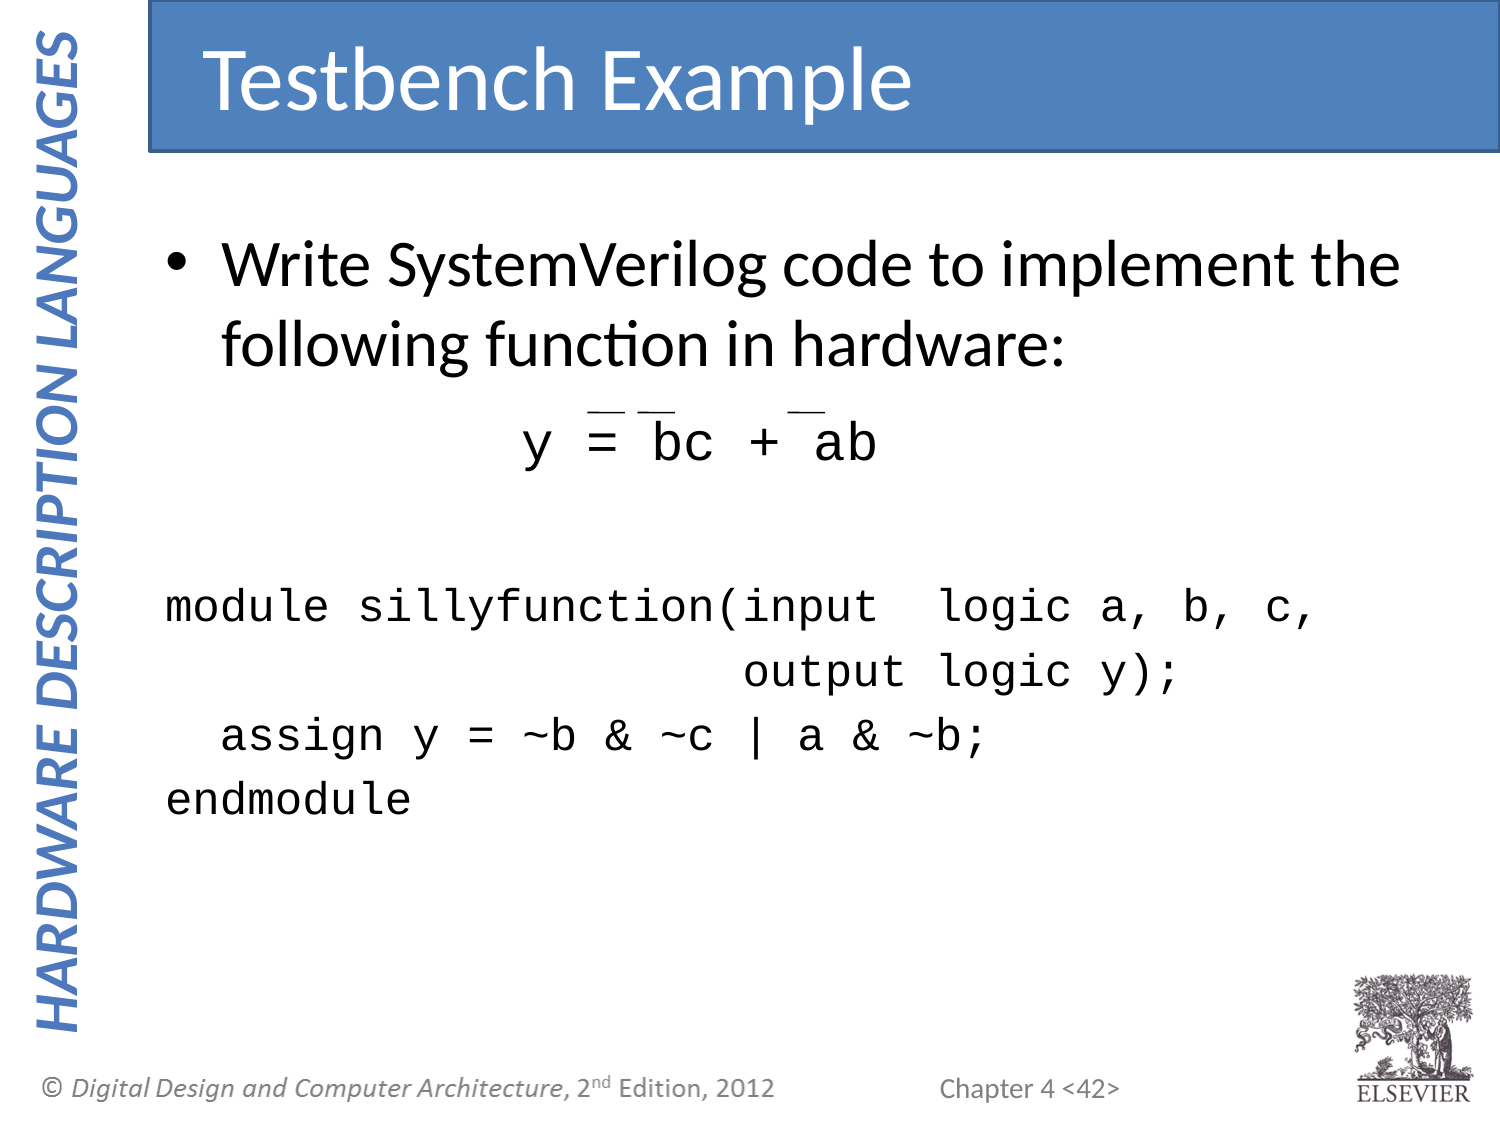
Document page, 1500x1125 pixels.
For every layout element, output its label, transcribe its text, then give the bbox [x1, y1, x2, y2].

text_box [87, 174, 1413, 1025]
picture [0, 0, 1500, 1125]
text_box Testbench Example [187, 11, 1488, 136]
list Write SystemVerilog code to implement the following function in hardware: y = bc + ab module sillyfunction(input logic a, b, c, output logic y); assign y = ~b & ~c | a & ~b; endmodule [150, 212, 1500, 1025]
